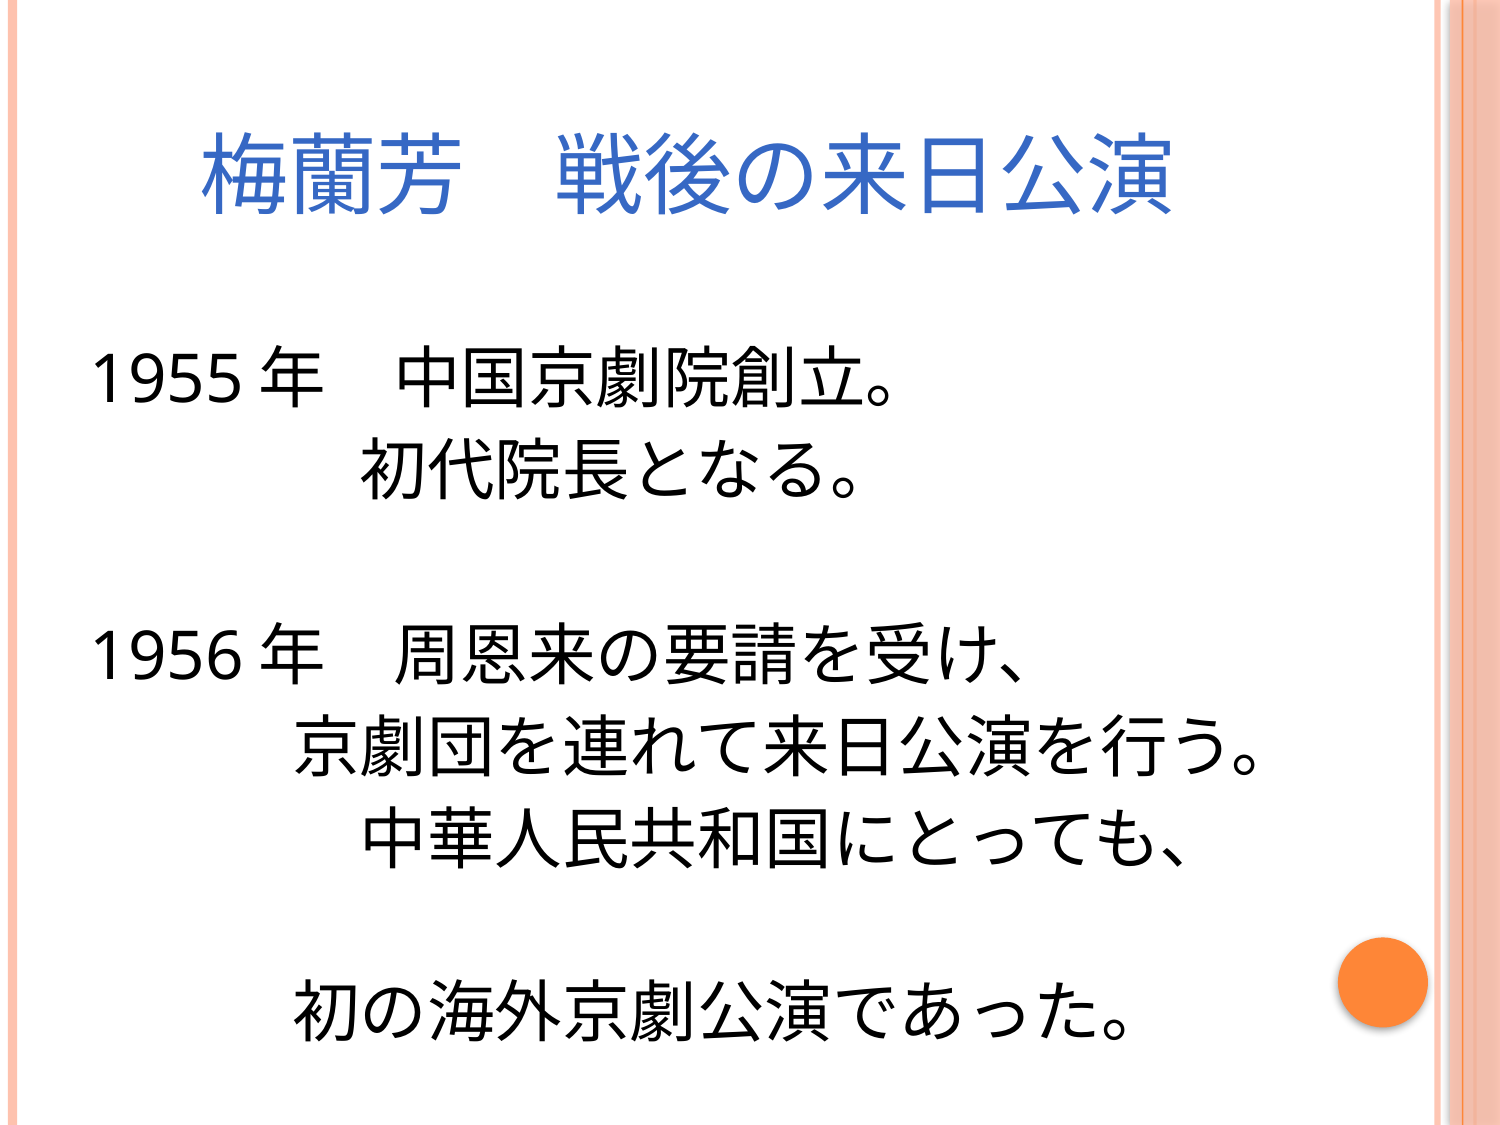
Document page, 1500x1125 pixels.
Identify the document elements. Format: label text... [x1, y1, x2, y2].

list 1955年 中国京劇院創立。 初代院長となる。 1956年 周恩来の要請を受け、 京劇団を連れて来日公演を行う。 中華人民共和国にとっても、 初の海外京劇公演であった。 [75, 262, 1300, 1062]
title 梅蘭芳 戦後の来日公演 [75, 45, 1300, 233]
